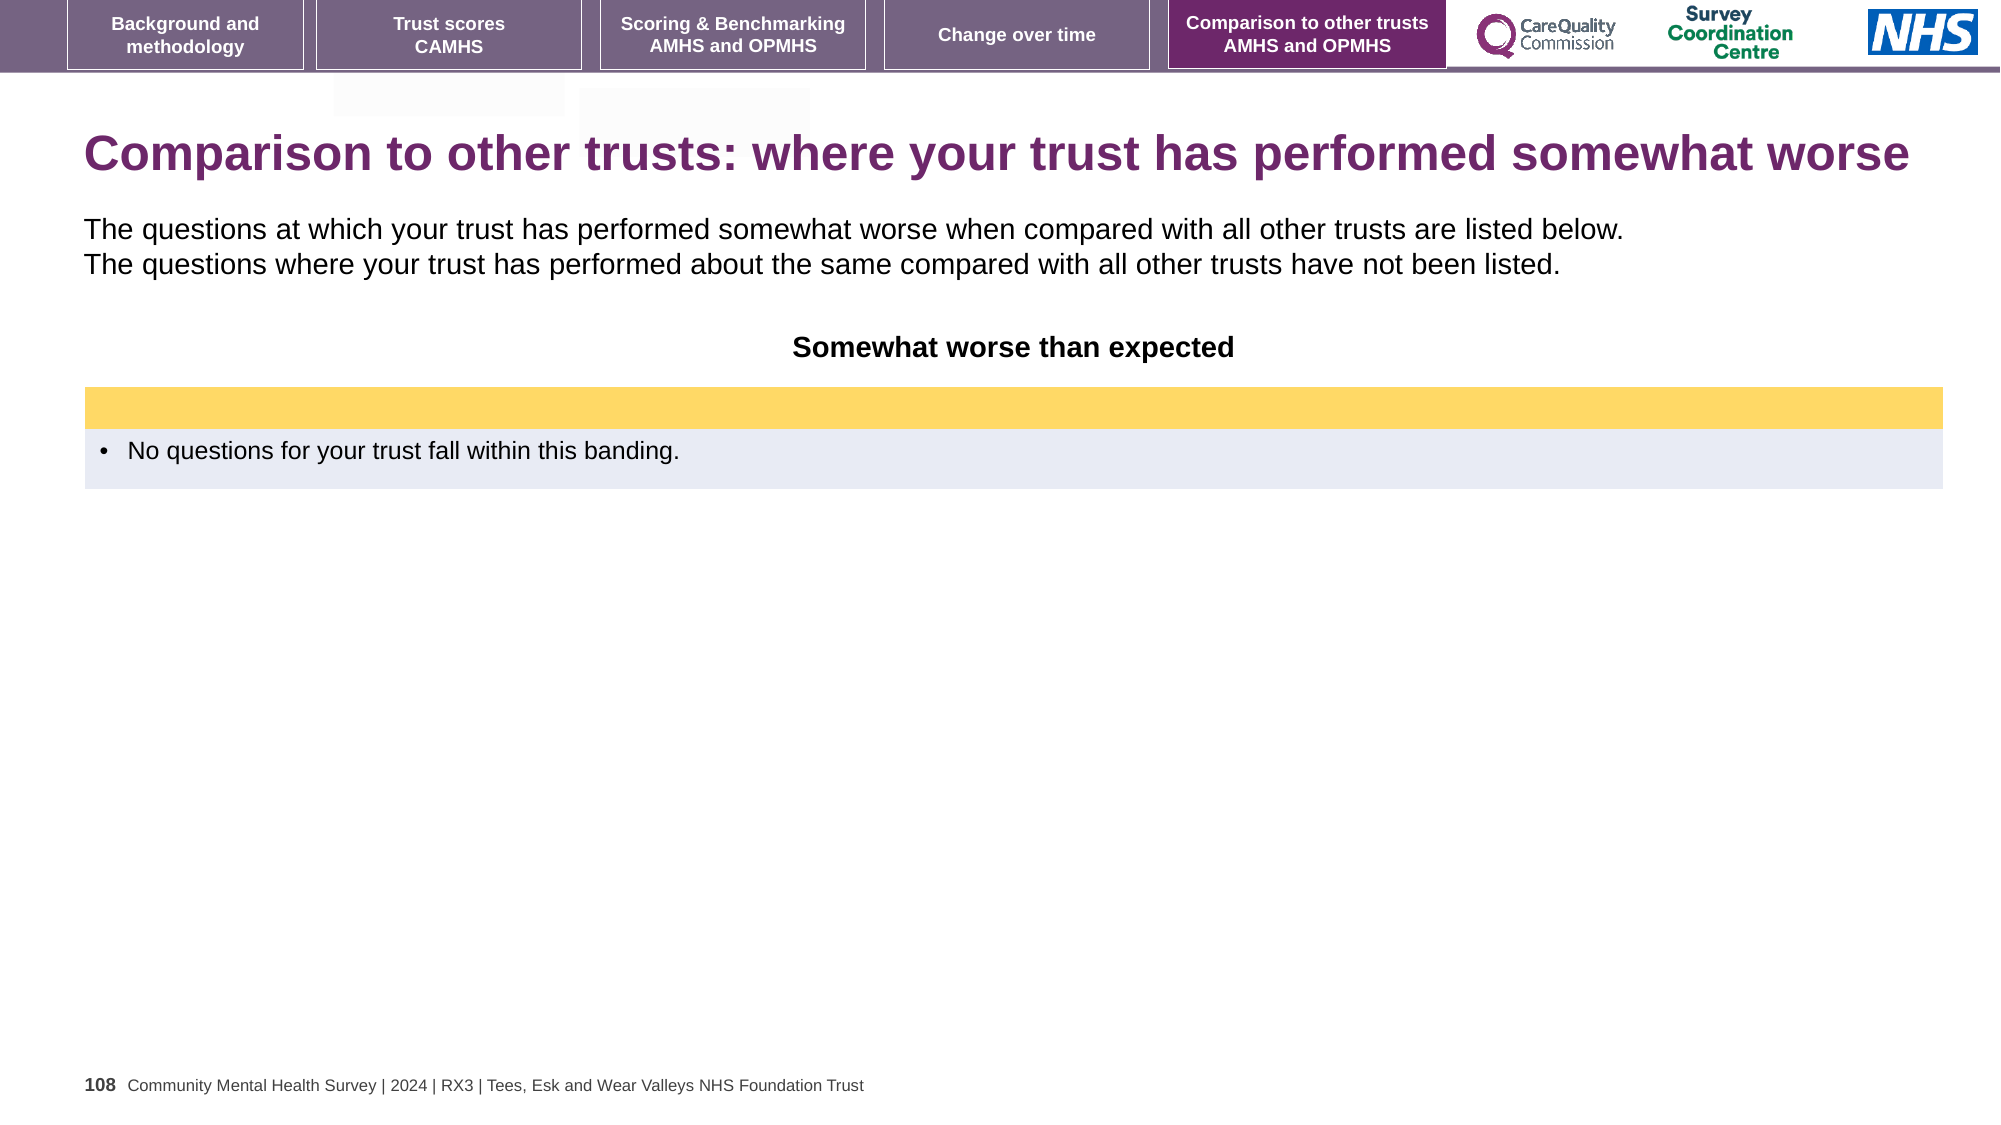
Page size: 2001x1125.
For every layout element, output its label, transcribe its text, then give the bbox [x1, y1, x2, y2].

picture [1666, 3, 1794, 61]
picture [1868, 9, 1978, 55]
table_header Somewhat worse than expected [85, 307, 1943, 387]
title Comparison to other trusts: where your trust has performed somewhat worse [68, 100, 1942, 209]
text_box The questions at which your trust has performed somewhat worse when compared with all other trusts are listed below. The questions where your trust has performed about the same compared with all other trusts have not been listed. [68, 202, 1896, 288]
table_cell No questions for your trust fall within this banding. [85, 429, 1943, 489]
text_box 108 [84, 1065, 122, 1125]
table_cell [85, 387, 1943, 429]
picture [1476, 13, 1616, 59]
